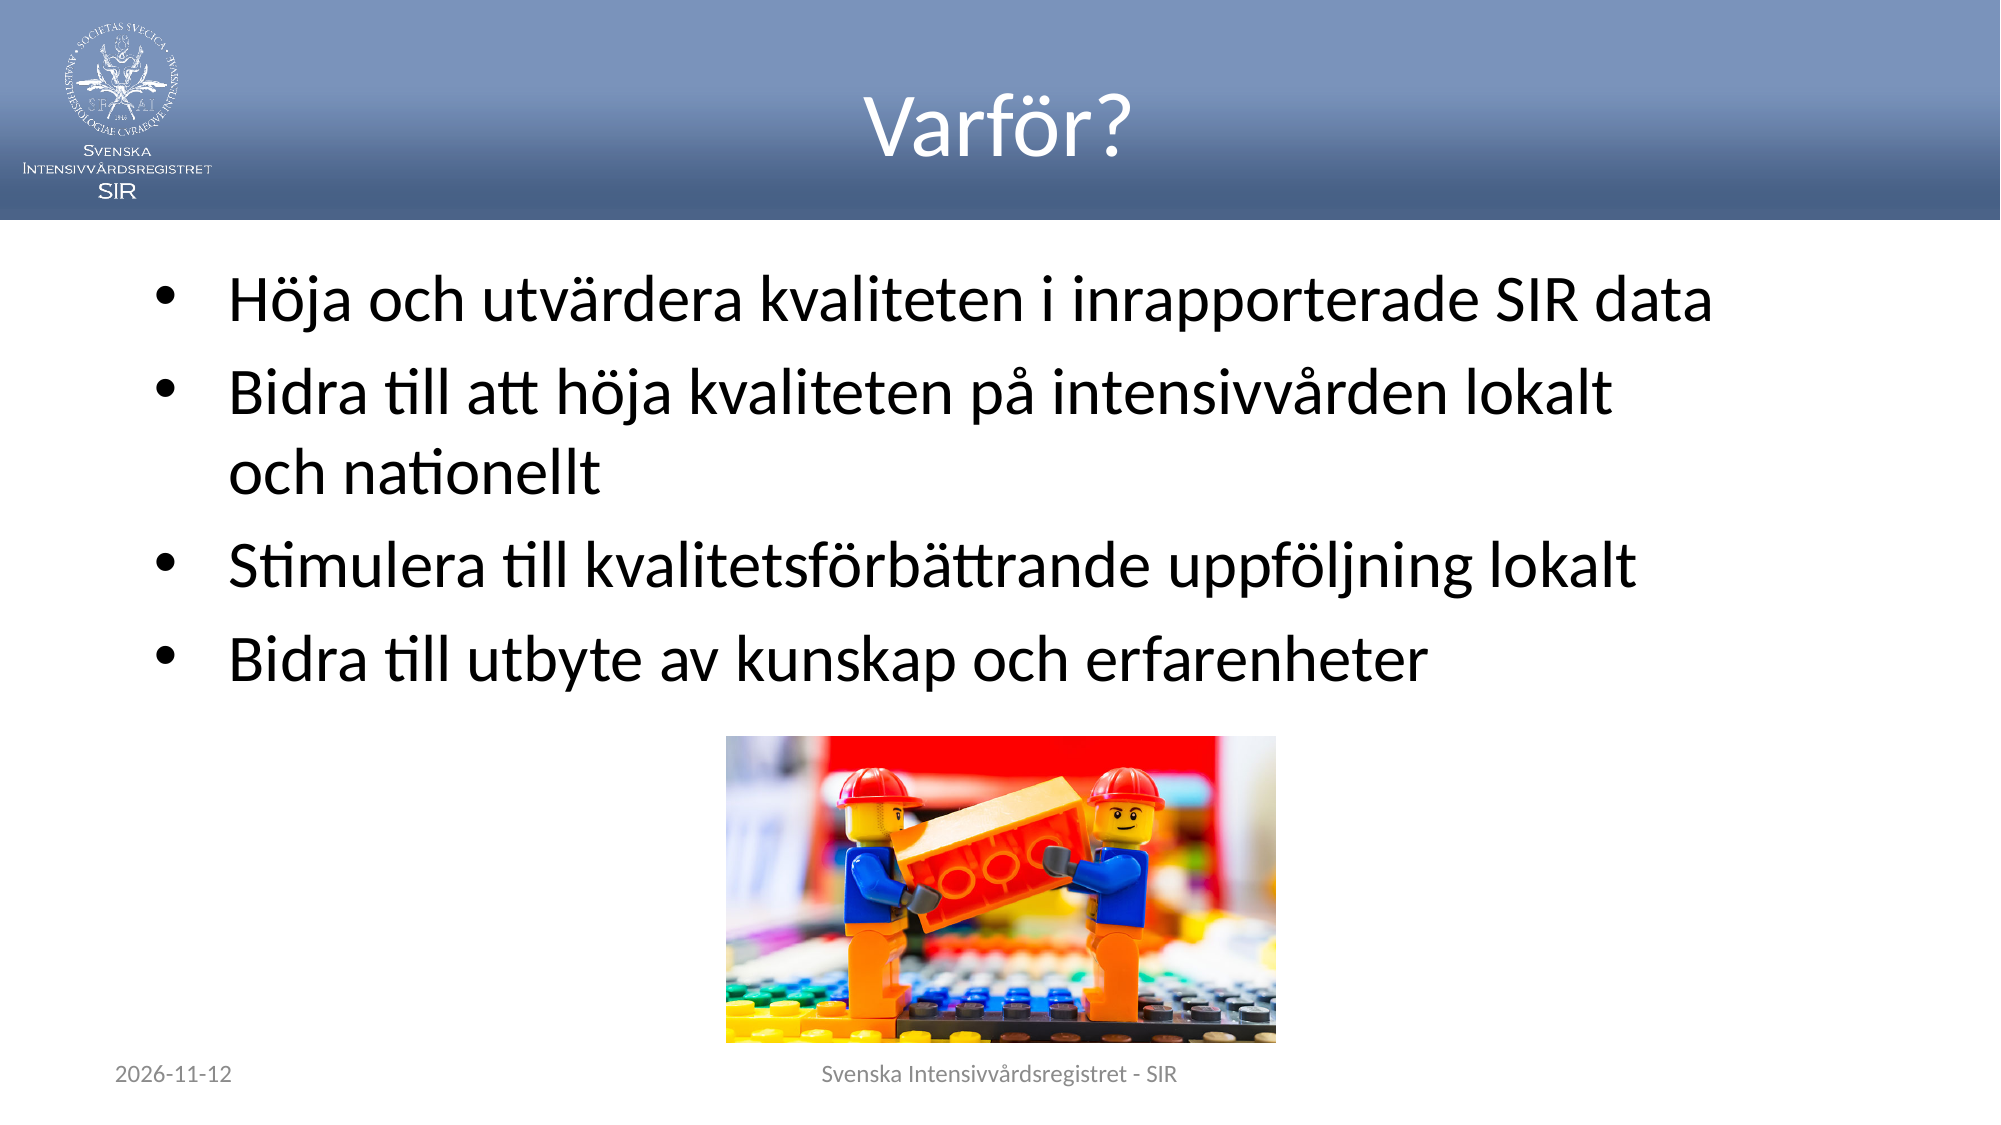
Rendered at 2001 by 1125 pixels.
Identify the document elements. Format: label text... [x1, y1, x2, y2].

picture [0, 0, 2000, 220]
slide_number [99, 1042, 567, 1103]
footer Svenska Intensivvårdsregistret - SIR [683, 1042, 1317, 1103]
picture [726, 736, 1276, 1044]
text_box Varför? [538, 11, 1462, 229]
text_box Höja och utvärdera kvaliteten i inrapporterade SIR data​ Bidra till att höja kvaliteten på intensivvården lokalt och nationellt​ Stimulera till kvalitetsförbättrande uppföljning lokalt​ Bidra till utbyte av kunskap och erfarenheter​ [138, 246, 1864, 961]
